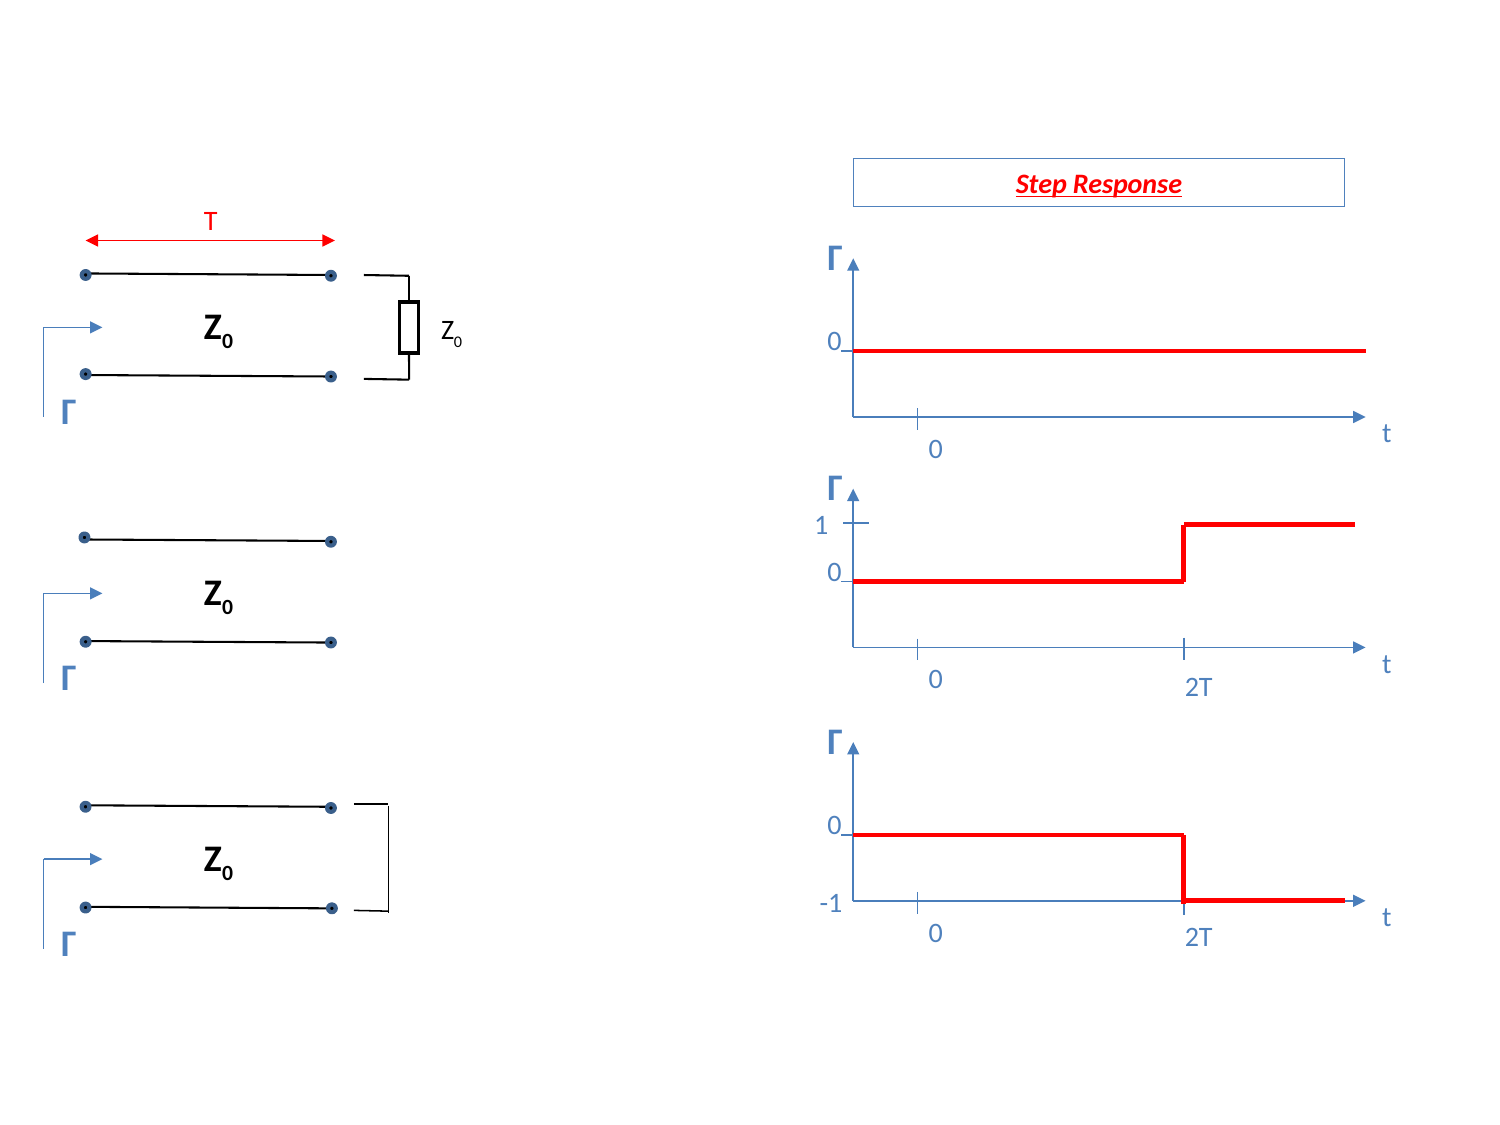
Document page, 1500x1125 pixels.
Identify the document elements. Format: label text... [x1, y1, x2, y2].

text_box 0 [812, 545, 848, 595]
text_box Z0 [189, 294, 264, 361]
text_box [81, 379, 164, 384]
text_box Γ [46, 911, 164, 972]
text_box Z0 [426, 304, 501, 358]
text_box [845, 582, 852, 593]
text_box DUT [325, 377, 336, 383]
text_box 0 [913, 908, 963, 956]
text_box 0 [857, 798, 862, 833]
text_box [326, 370, 337, 375]
text_box t [1367, 891, 1406, 940]
text_box [325, 643, 336, 649]
text_box 0 [857, 545, 862, 579]
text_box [845, 352, 852, 362]
text_box Z0 [189, 560, 264, 627]
text_box Z0 [189, 826, 264, 892]
text_box 50Ω [325, 542, 336, 548]
text_box 0 [812, 315, 848, 364]
text_box 2T [1169, 911, 1231, 960]
text_box 1 [812, 499, 829, 548]
text_box Γ [812, 709, 930, 769]
text_box 0 [913, 656, 963, 702]
text_box 2T [1169, 660, 1231, 709]
text_box [79, 800, 91, 806]
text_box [81, 911, 164, 916]
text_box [325, 807, 336, 814]
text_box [81, 276, 89, 281]
text_box [326, 636, 337, 641]
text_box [326, 276, 336, 282]
text_box Γ [812, 455, 930, 516]
text_box [79, 635, 91, 642]
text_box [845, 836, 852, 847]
text_box Γ [46, 645, 164, 706]
text_box [79, 901, 91, 908]
text_box Step Response [853, 158, 1345, 207]
text_box [78, 531, 91, 540]
text_box [81, 645, 164, 650]
text_box [79, 368, 92, 376]
text_box 0 [913, 426, 963, 472]
text_box Γ [812, 225, 930, 286]
text_box [396, 298, 422, 356]
text_box [326, 902, 338, 908]
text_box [326, 909, 336, 915]
text_box Γ [46, 379, 164, 440]
text_box -1 [804, 877, 862, 926]
text_box 0 [857, 315, 862, 348]
text_box t [1367, 407, 1406, 456]
text_box 0 [812, 798, 848, 848]
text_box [81, 807, 92, 813]
text_box t [1367, 637, 1406, 687]
text_box T [189, 195, 290, 239]
